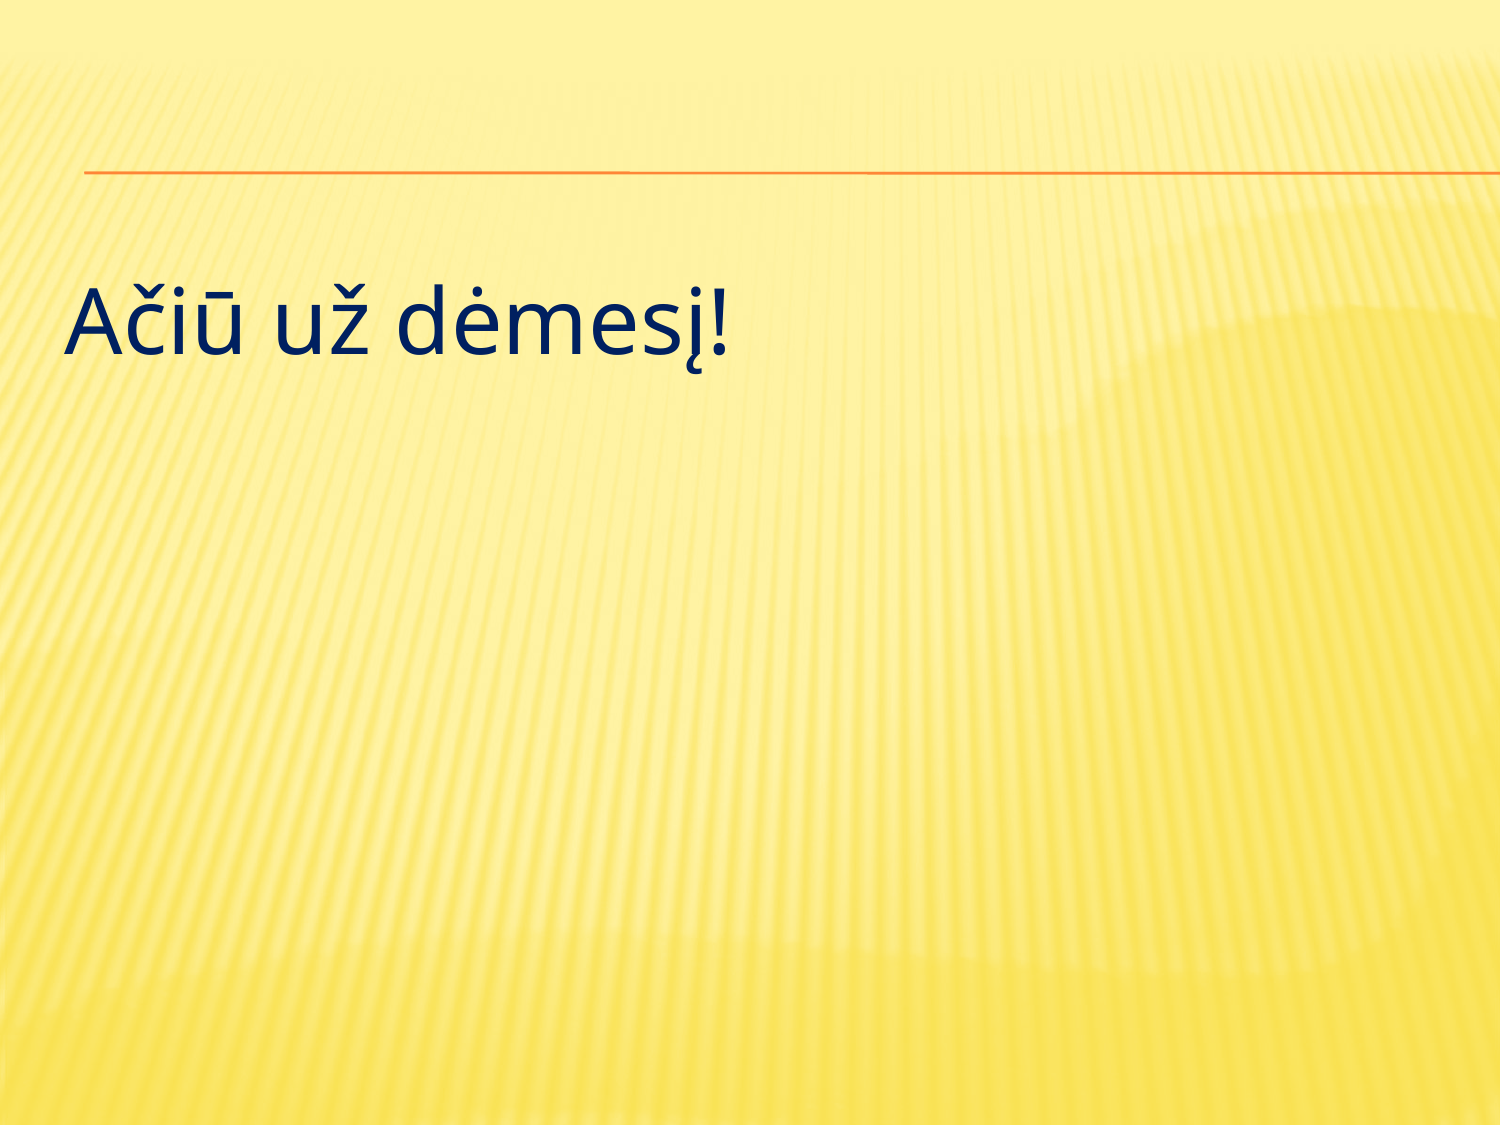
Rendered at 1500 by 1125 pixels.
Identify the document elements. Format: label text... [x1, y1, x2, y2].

list Ačiū už dėmesį! [50, 254, 1475, 998]
